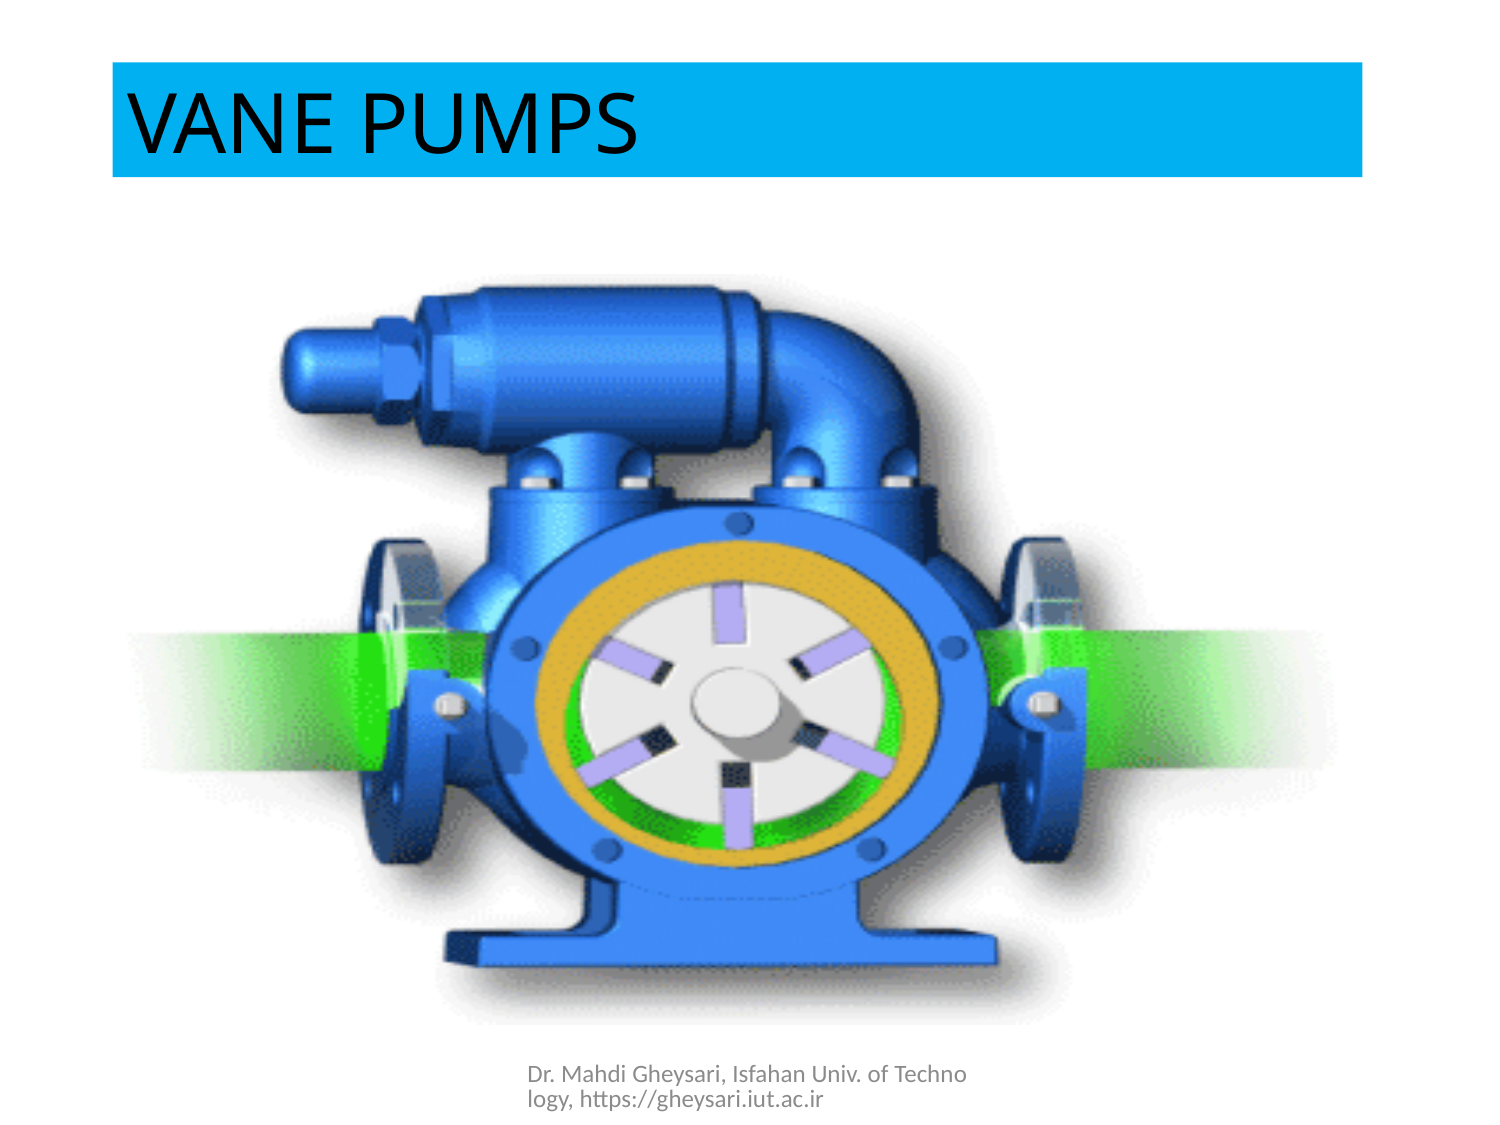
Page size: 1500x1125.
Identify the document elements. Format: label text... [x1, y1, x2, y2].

picture [112, 274, 1363, 1026]
text_box VANE PUMPS [112, 62, 1363, 178]
footer Dr. Mahdi Gheysari, Isfahan Univ. of Technology, https://gheysari.iut.ac.ir [512, 1042, 988, 1103]
